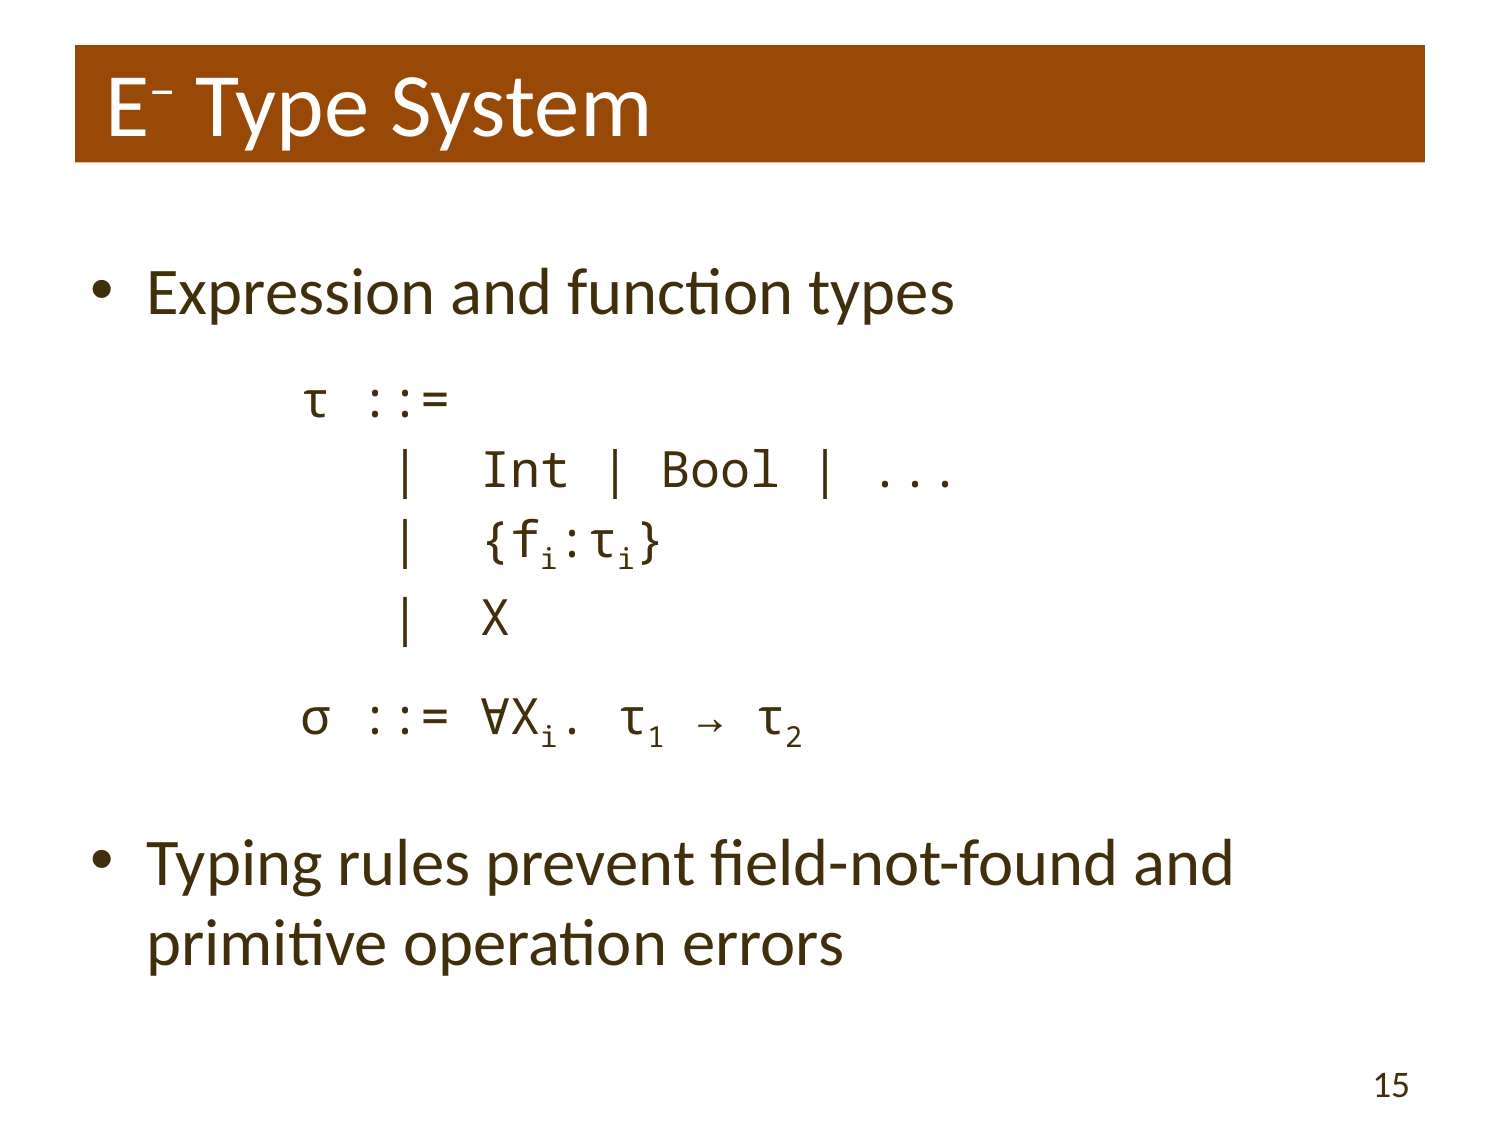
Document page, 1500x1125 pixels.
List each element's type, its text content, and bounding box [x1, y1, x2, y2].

slide_number 15 [1074, 1052, 1425, 1113]
title E− Type System [75, 45, 1425, 163]
list Expression and function types τ ::= | Int | Bool | ... | {fi:τi} | X σ ::= ∀Xi. τ1 → τ2 Typing rules prevent field-not-found and primitive operation errors [75, 187, 1425, 1113]
